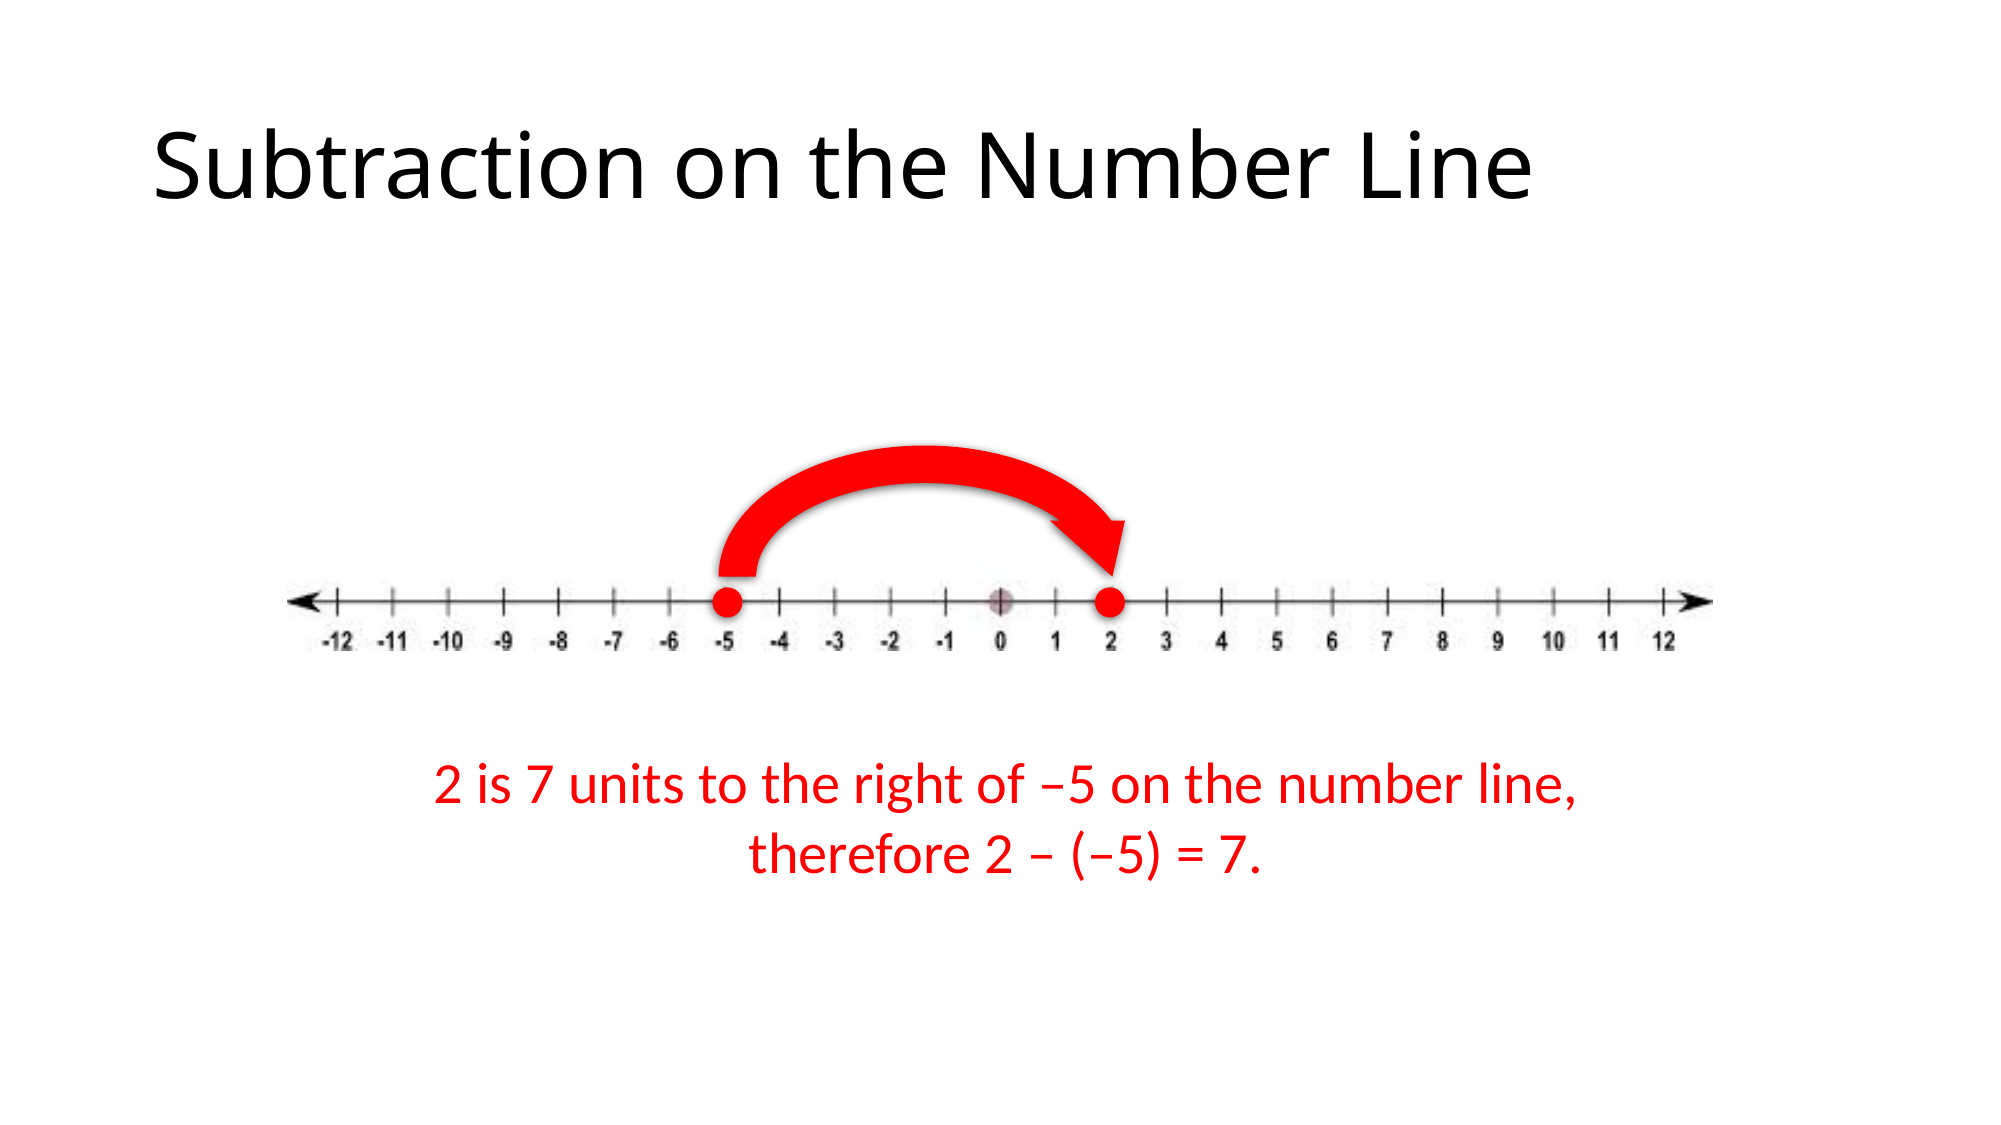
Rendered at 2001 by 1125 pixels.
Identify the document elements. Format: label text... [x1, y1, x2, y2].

text_box 2 is 7 units to the right of –5 on the number line, therefore 2 – (–5) = 7. [312, 737, 1700, 893]
picture [287, 524, 1713, 651]
text_box [736, 445, 1125, 524]
list 2 – (– 5) [137, 299, 1863, 1014]
title Subtraction on the Number Line [137, 59, 1863, 278]
